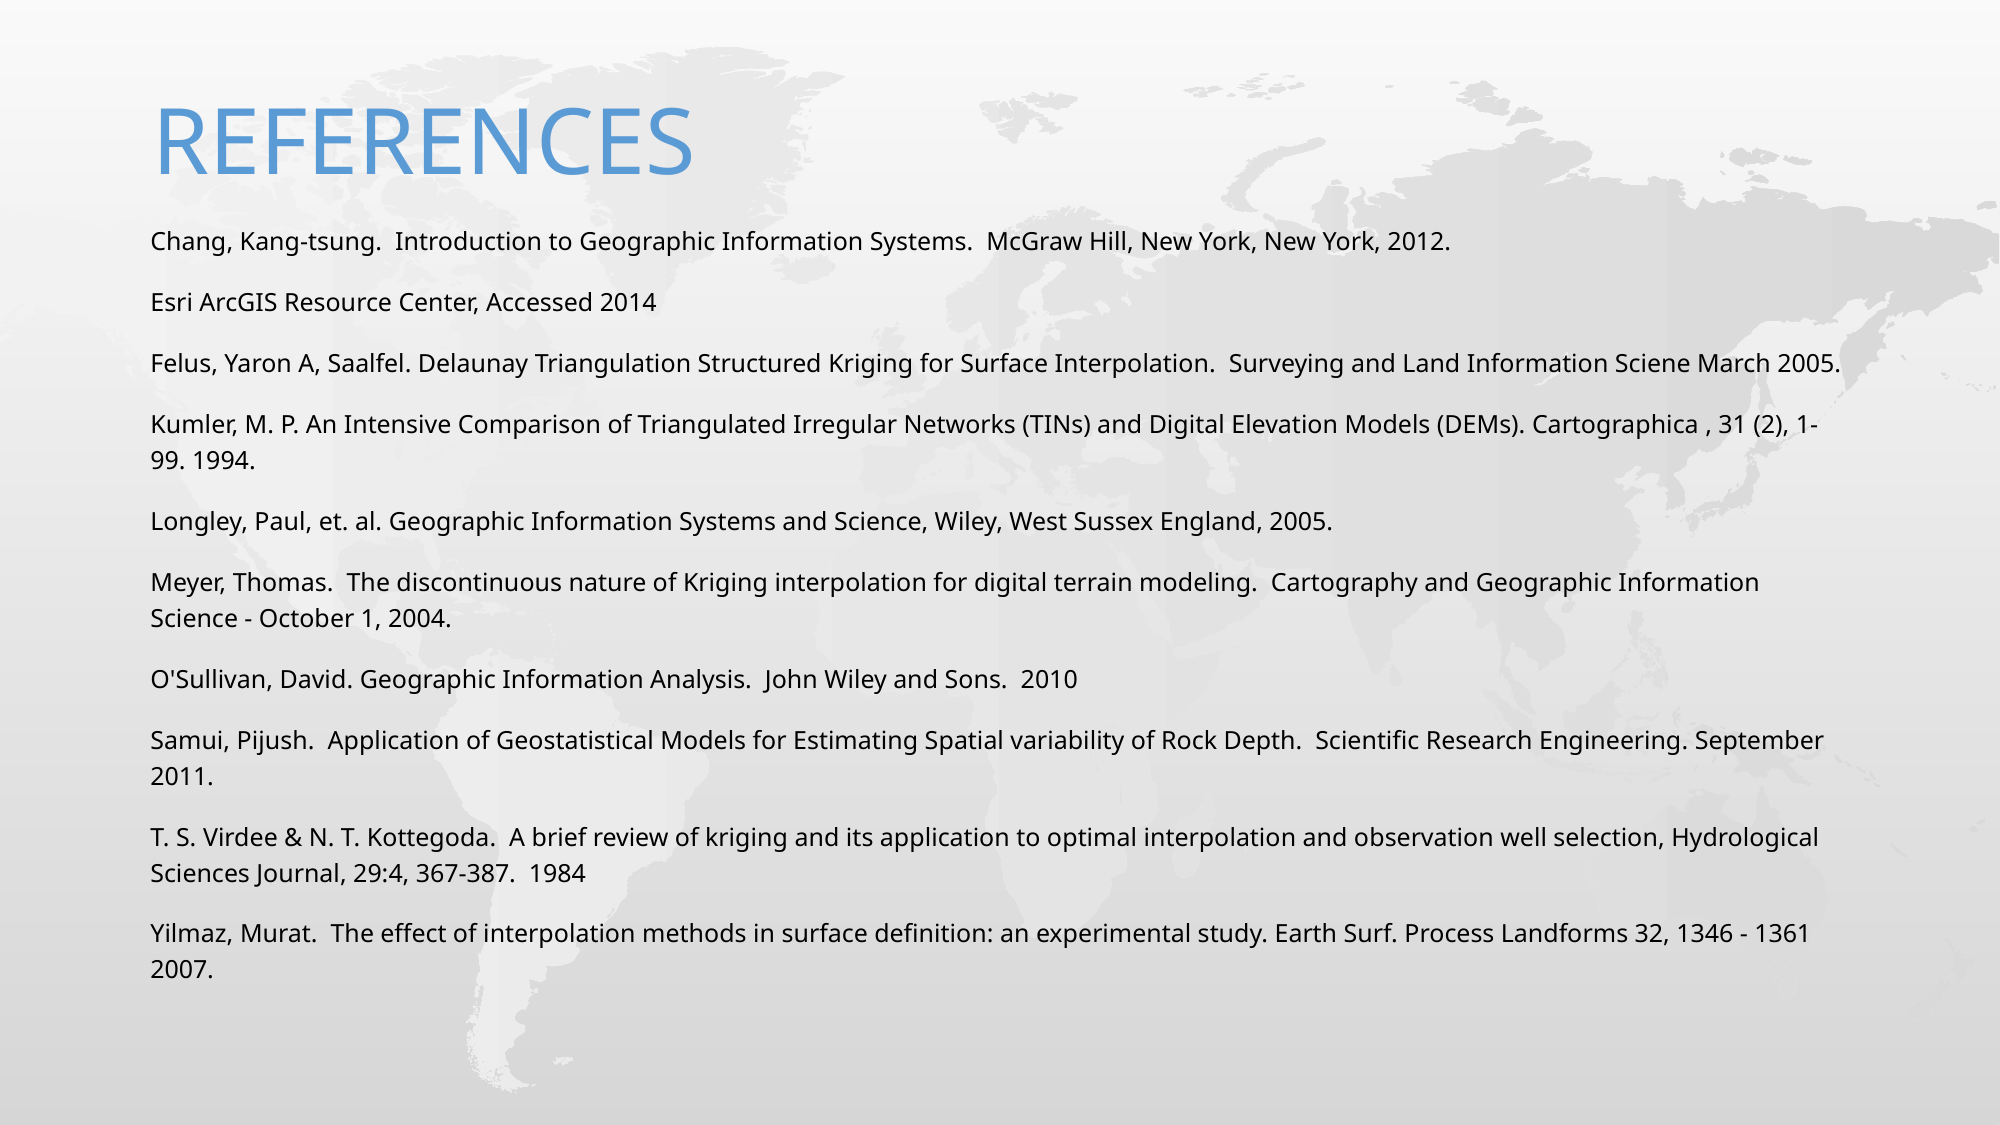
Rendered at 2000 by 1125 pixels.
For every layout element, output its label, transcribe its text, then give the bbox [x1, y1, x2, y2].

text_box References [137, 87, 1862, 203]
text_box Chang, Kang-tsung. Introduction to Geographic Information Systems. McGraw Hill, New York, New York, 2012. Esri ArcGIS Resource Center, Accessed 2014 Felus, Yaron A, Saalfel. Delaunay Triangulation Structured Kriging for Surface Interpolation. Surveying and Land Information Sciene March 2005. Kumler, M. P. An Intensive Comparison of Triangulated Irregular Networks (TINs) and Digital Elevation Models (DEMs). Cartographica , 31 (2), 1-99. 1994. Longley, Paul, et. al. Geographic Information Systems and Science, Wiley, West Sussex England, 2005. Meyer, Thomas. The discontinuous nature of Kriging interpolation for digital terrain modeling. Cartography and Geographic Information Science - October 1, 2004. O'Sullivan, David. Geographic Information Analysis. John Wiley and Sons. 2010 Samui, Pijush. Application of Geostatistical Models for Estimating Spatial variability of Rock Depth. Scientific Research Engineering. September 2011. T. S. Virdee & N. T. Kottegoda. A brief review of kriging and its application to optimal interpolation and observation well selection, Hydrological Sciences Journal, 29:4, 367-387. 1984 Yilmaz, Murat. The effect of interpolation methods in surface definition: an experimental study. Earth Surf. Process Landforms 32, 1346 - 1361 2007. [135, 212, 1862, 1014]
